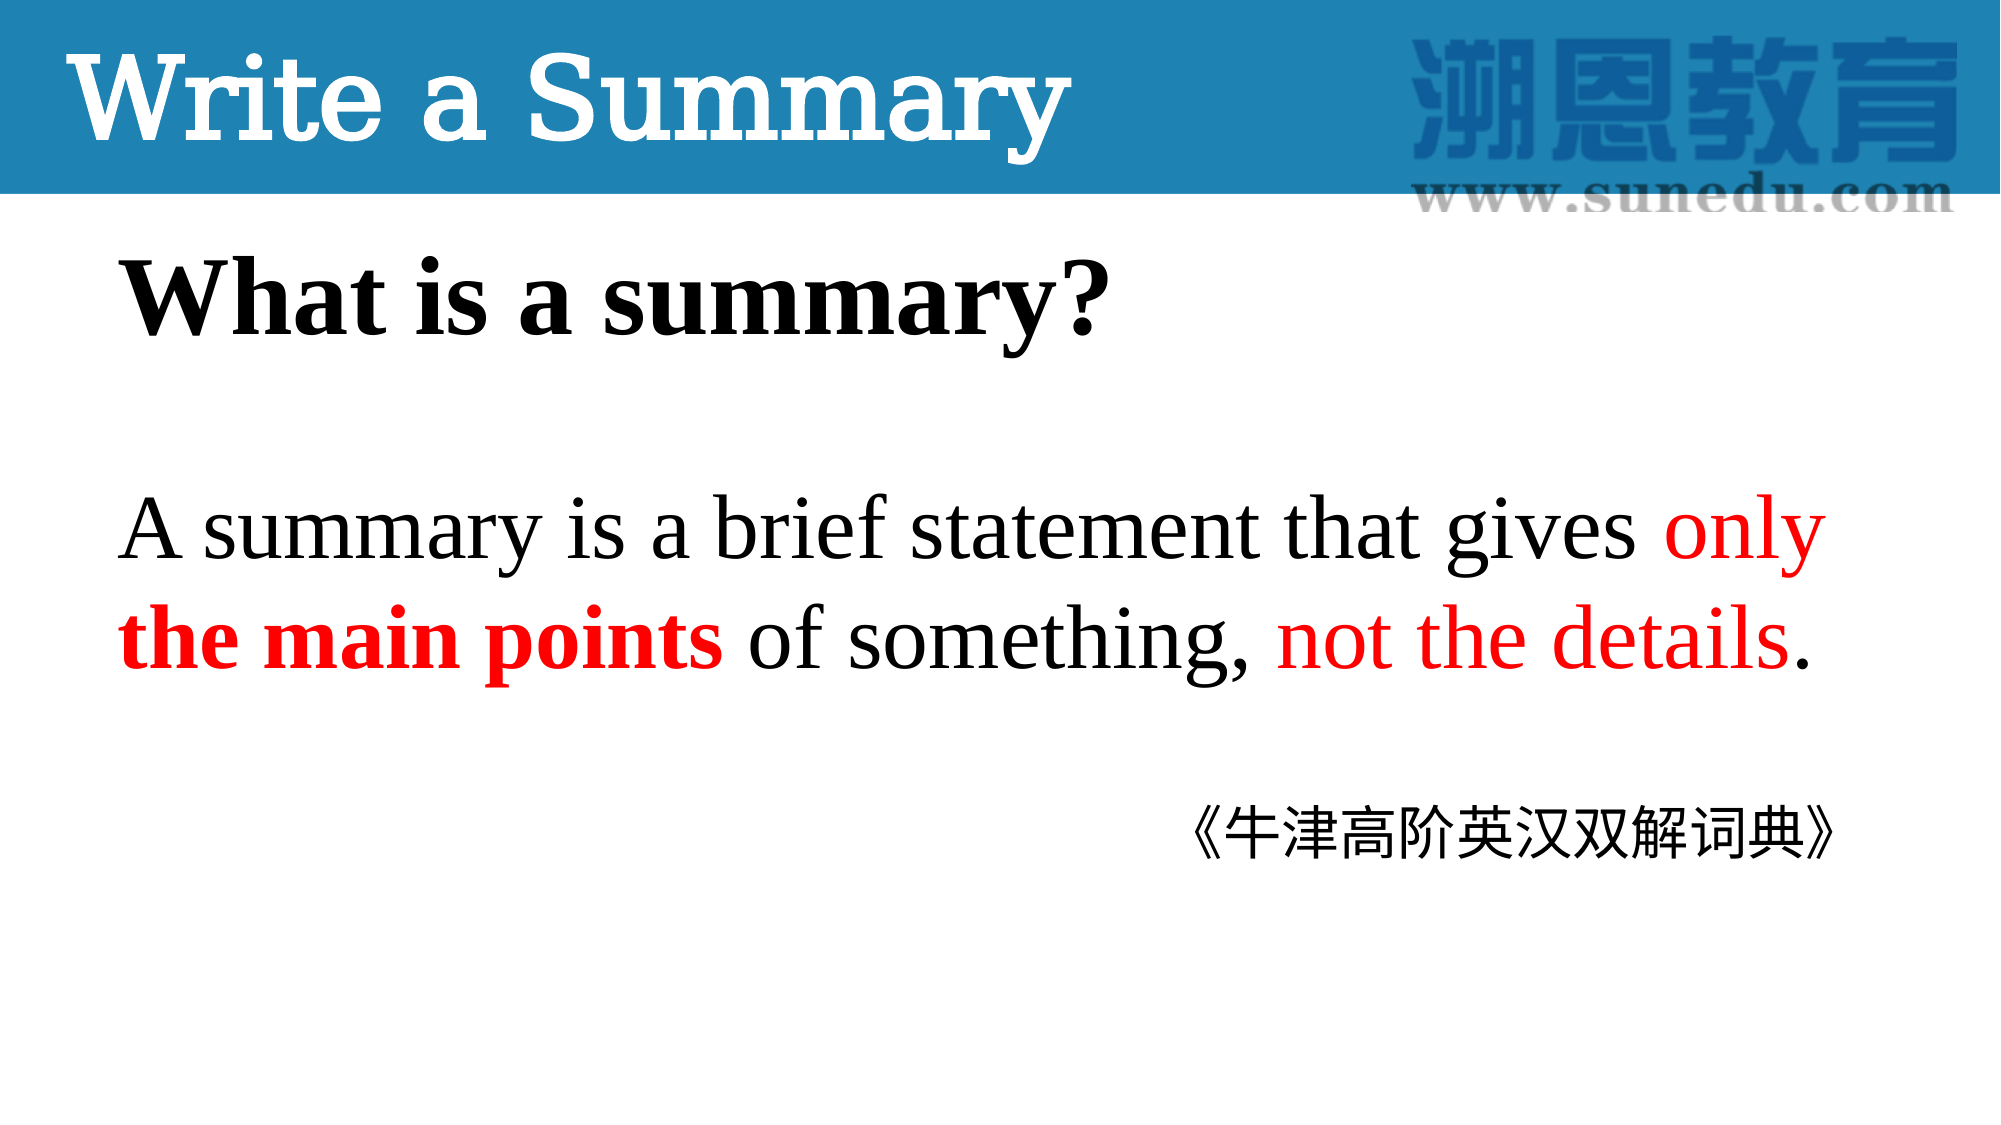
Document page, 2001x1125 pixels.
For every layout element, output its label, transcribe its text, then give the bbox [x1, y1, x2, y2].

picture [1409, 34, 1957, 212]
list Write a Summary [52, 41, 1634, 162]
text_box What is a summary? A summary is a brief statement that gives only the main points of something, not the details. 《牛津高阶英汉双解词典》 [103, 214, 1879, 874]
